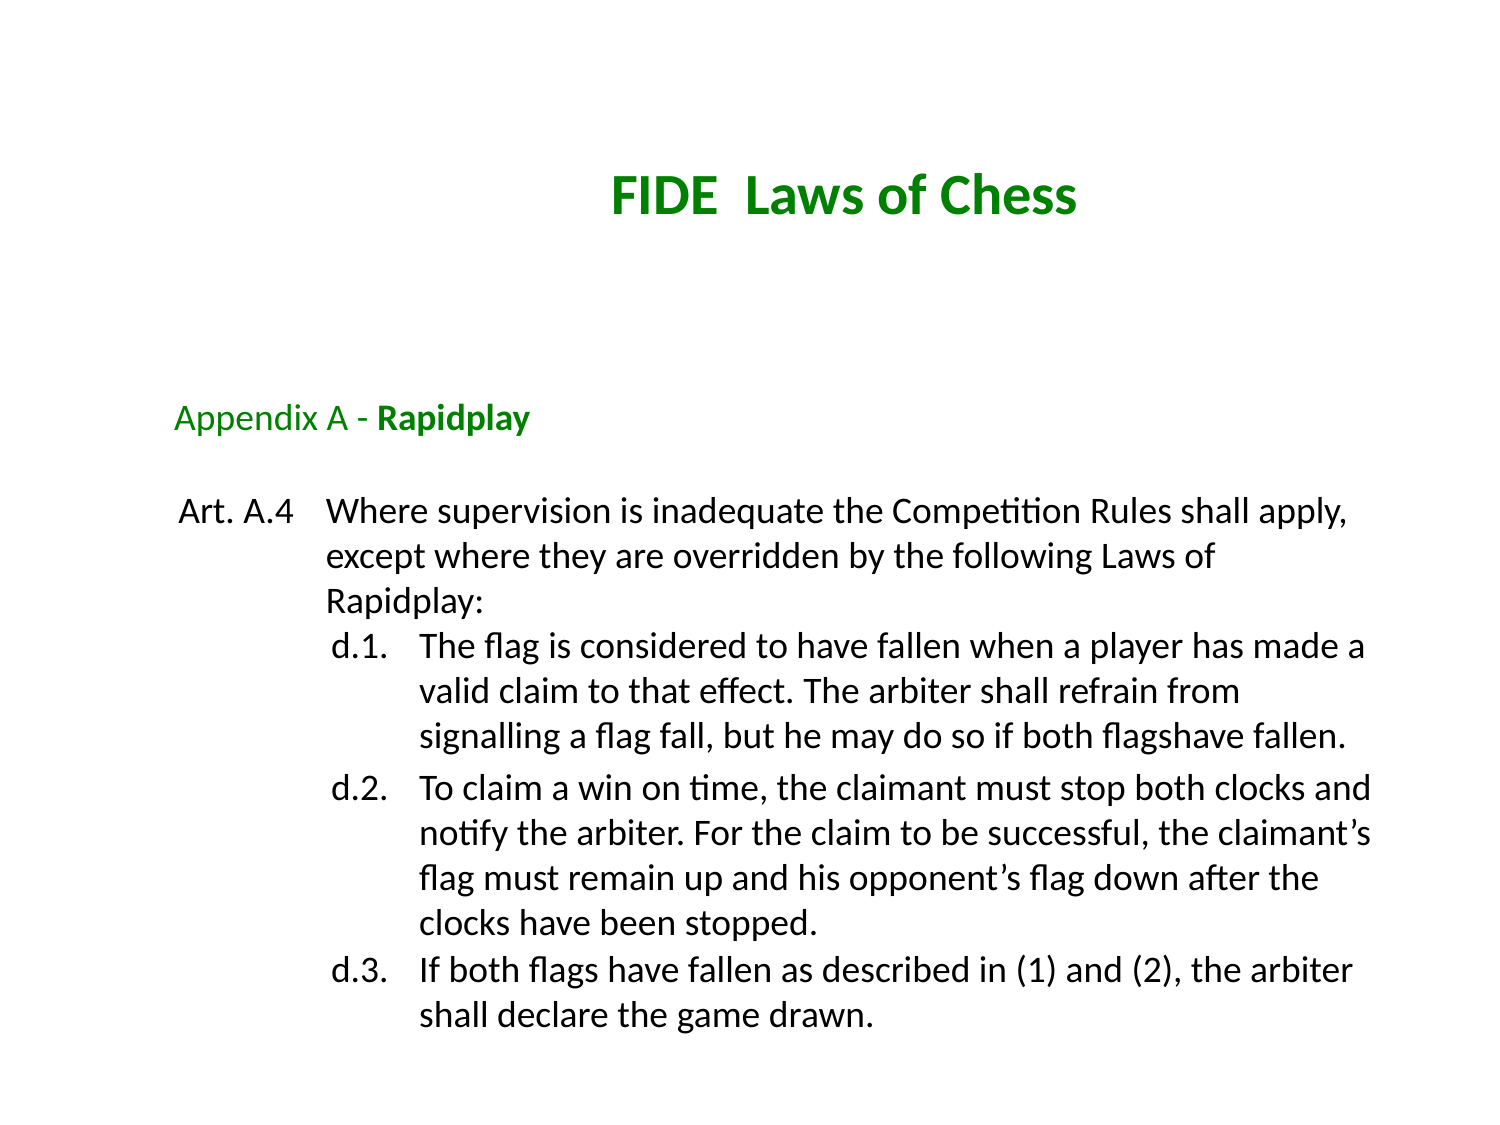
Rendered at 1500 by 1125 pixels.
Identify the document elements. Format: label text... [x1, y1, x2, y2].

text_box Appendix A - Rapidplay [159, 385, 1376, 446]
text_box FIDE Laws of Chess [596, 148, 1365, 234]
text_box d.3. If both flags have fallen as described in (1) and (2), the arbiter shall declare the game drawn. [316, 937, 1395, 1043]
text_box d.1. The flag is considered to have fallen when a player has made a valid claim to that effect. The arbiter shall refrain from signalling a flag fall, but he may do so if both flagshave fallen. [316, 613, 1395, 755]
text_box Art. A.4 Where supervision is inadequate the Competition Rules shall apply, except where they are overridden by the following Laws of Rapidplay: [163, 478, 1365, 628]
text_box d.2. To claim a win on time, the claimant must stop both clocks and notify the arbiter. For the claim to be successful, the claimant’s flag must remain up and his opponent’s flag down after the clocks have been stopped. [316, 755, 1395, 937]
